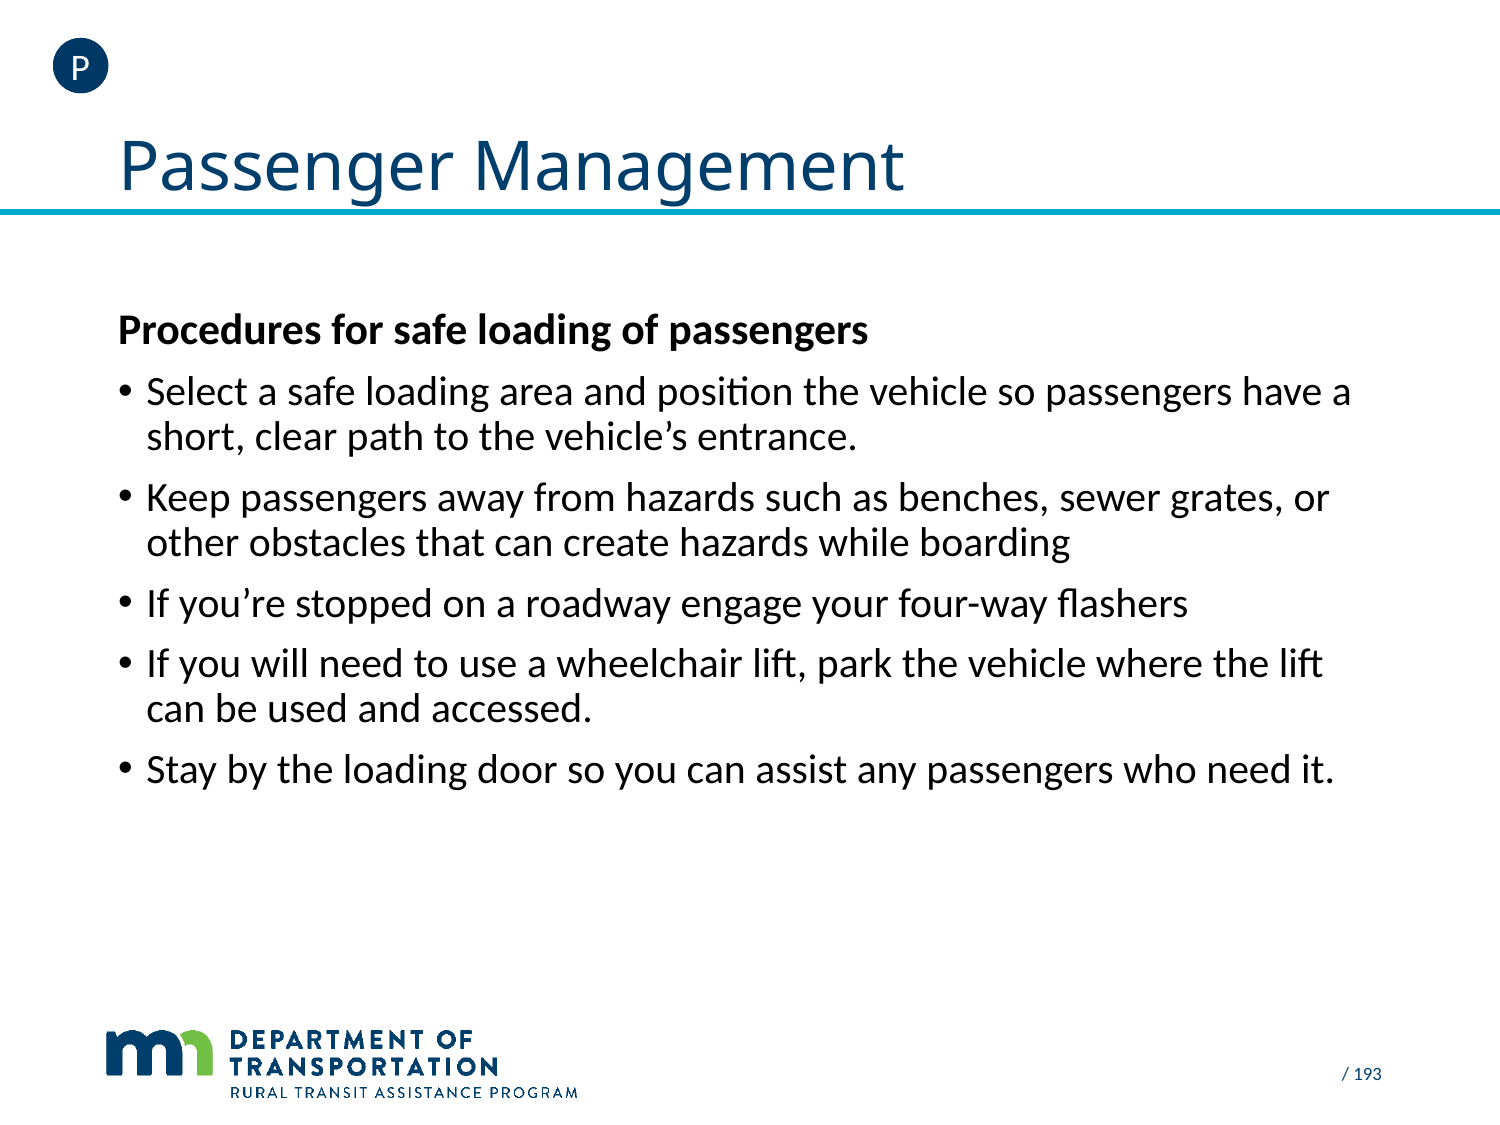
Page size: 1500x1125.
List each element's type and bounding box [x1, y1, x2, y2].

picture [75, 1005, 607, 1122]
list [103, 299, 1397, 1014]
slide_number [1059, 1042, 1397, 1103]
text_box [52, 35, 109, 96]
title [103, 59, 1397, 278]
